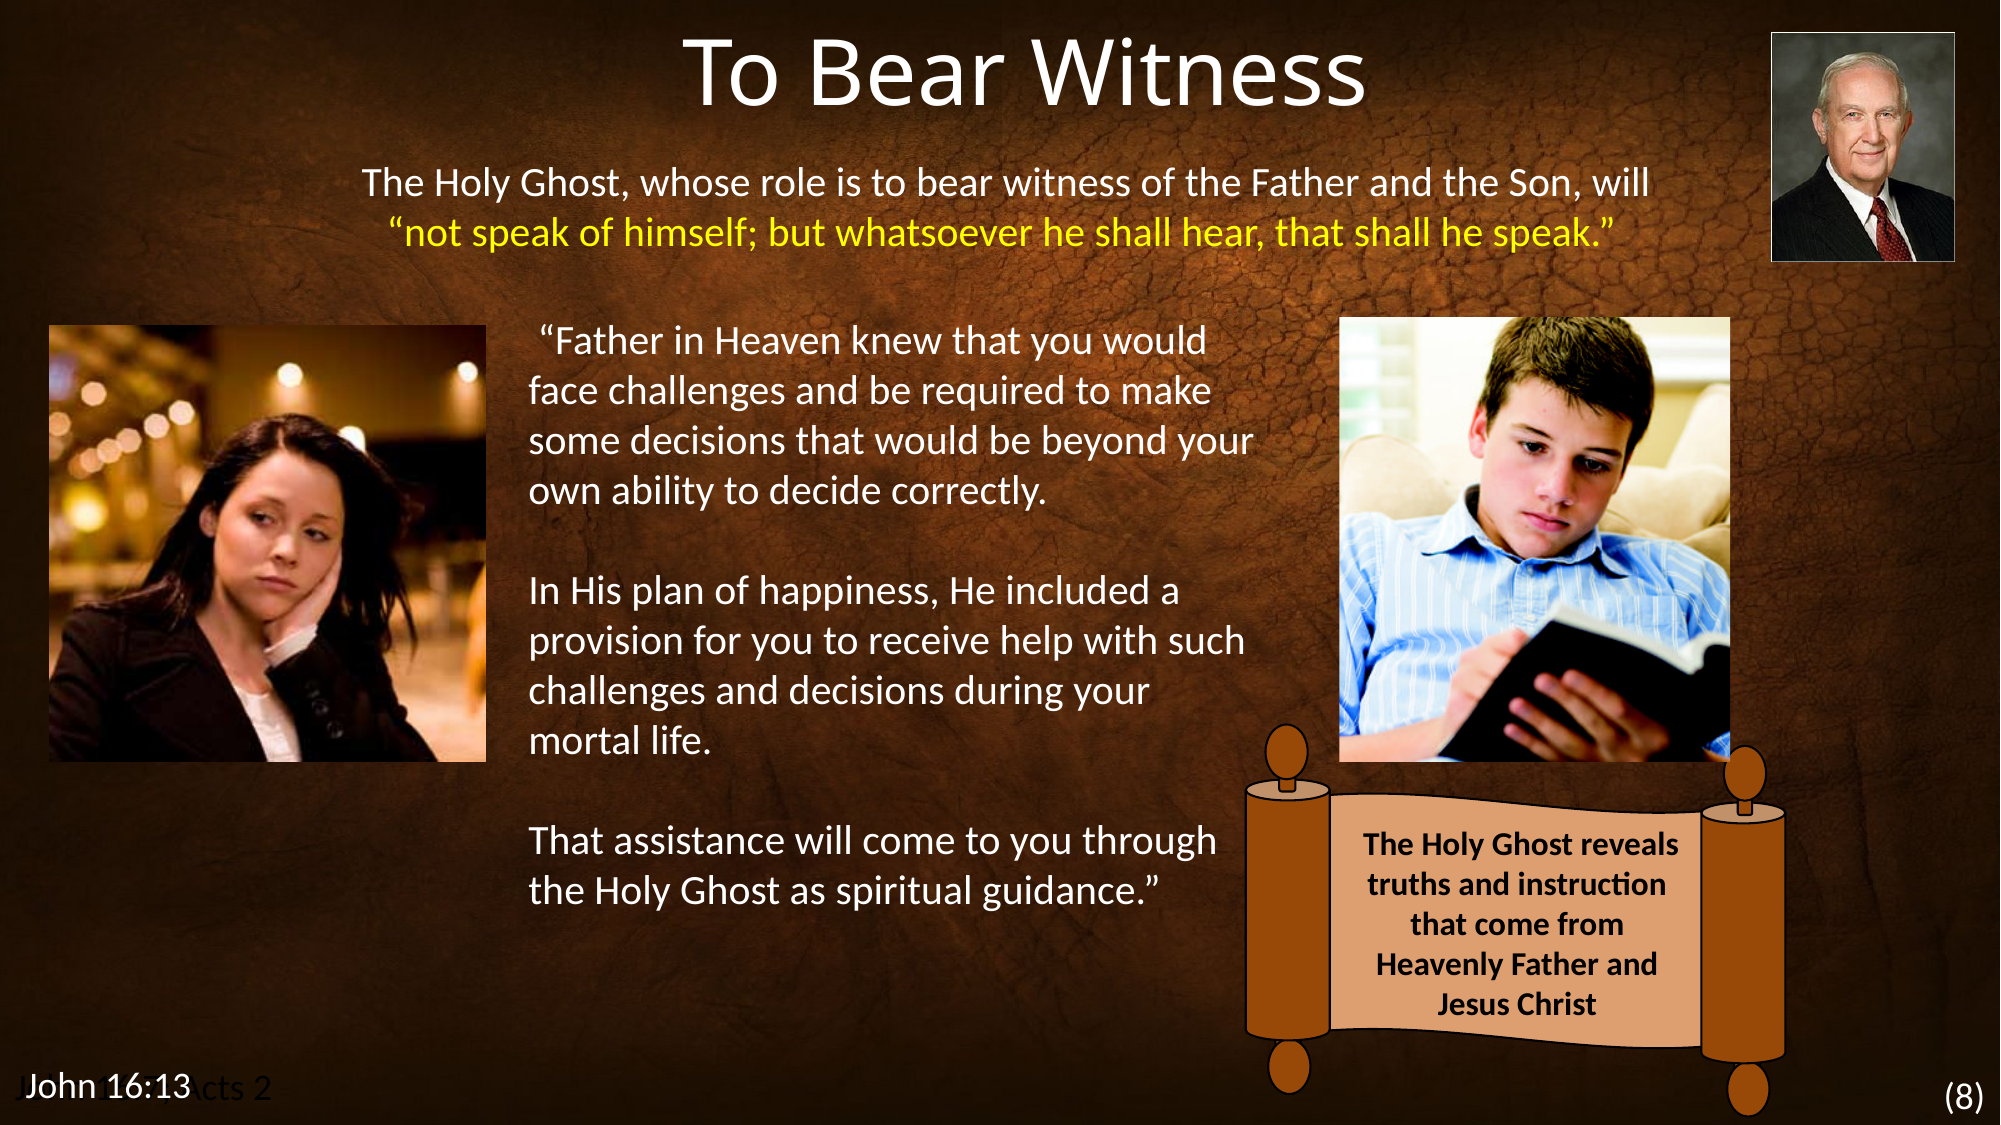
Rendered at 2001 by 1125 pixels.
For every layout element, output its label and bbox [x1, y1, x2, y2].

picture [0, 0, 2000, 1125]
text_box [1245, 724, 1786, 1117]
